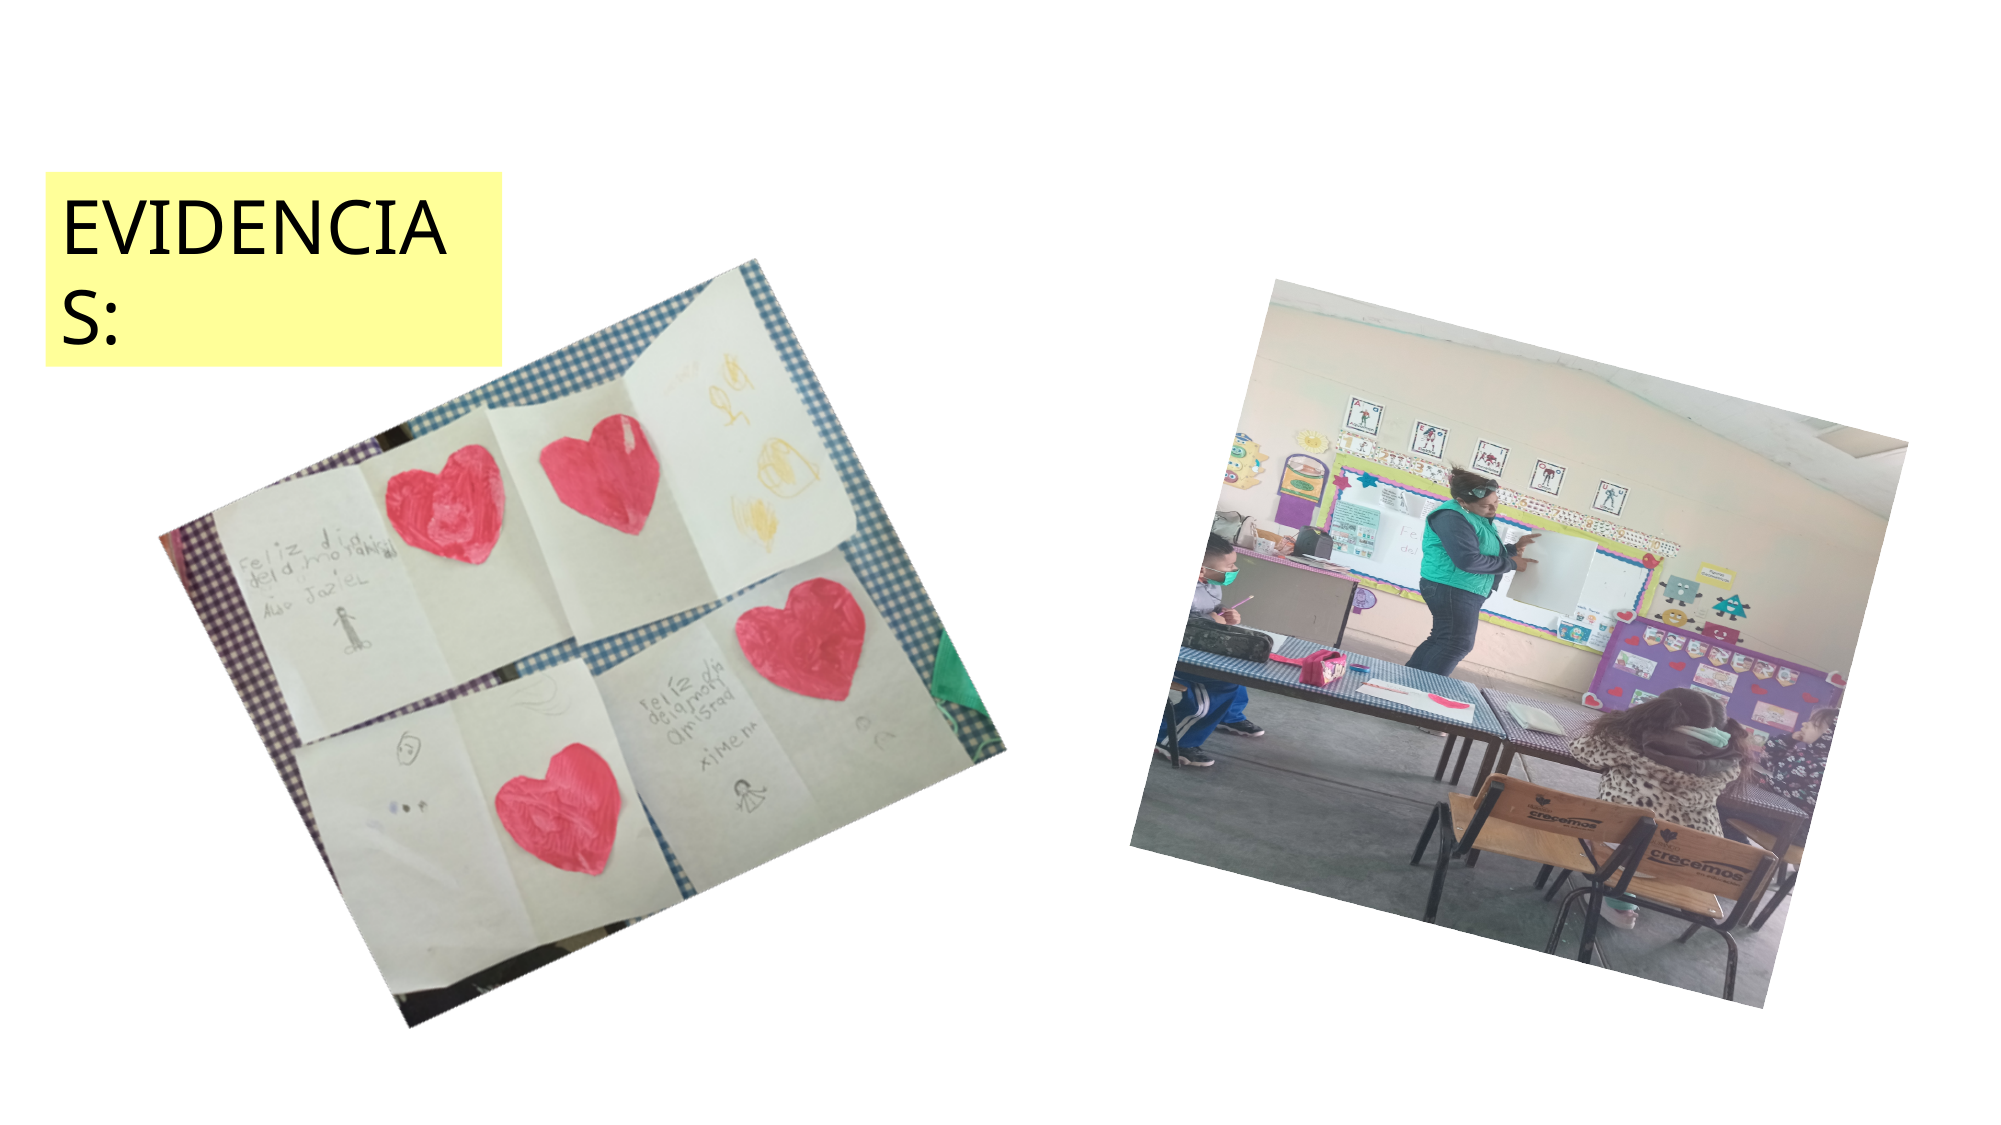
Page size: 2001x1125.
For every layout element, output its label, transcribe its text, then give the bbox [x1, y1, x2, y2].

picture [36, 97, 1128, 1125]
picture [1131, 280, 1909, 1008]
text_box EVIDENCIAS: [45, 171, 503, 367]
